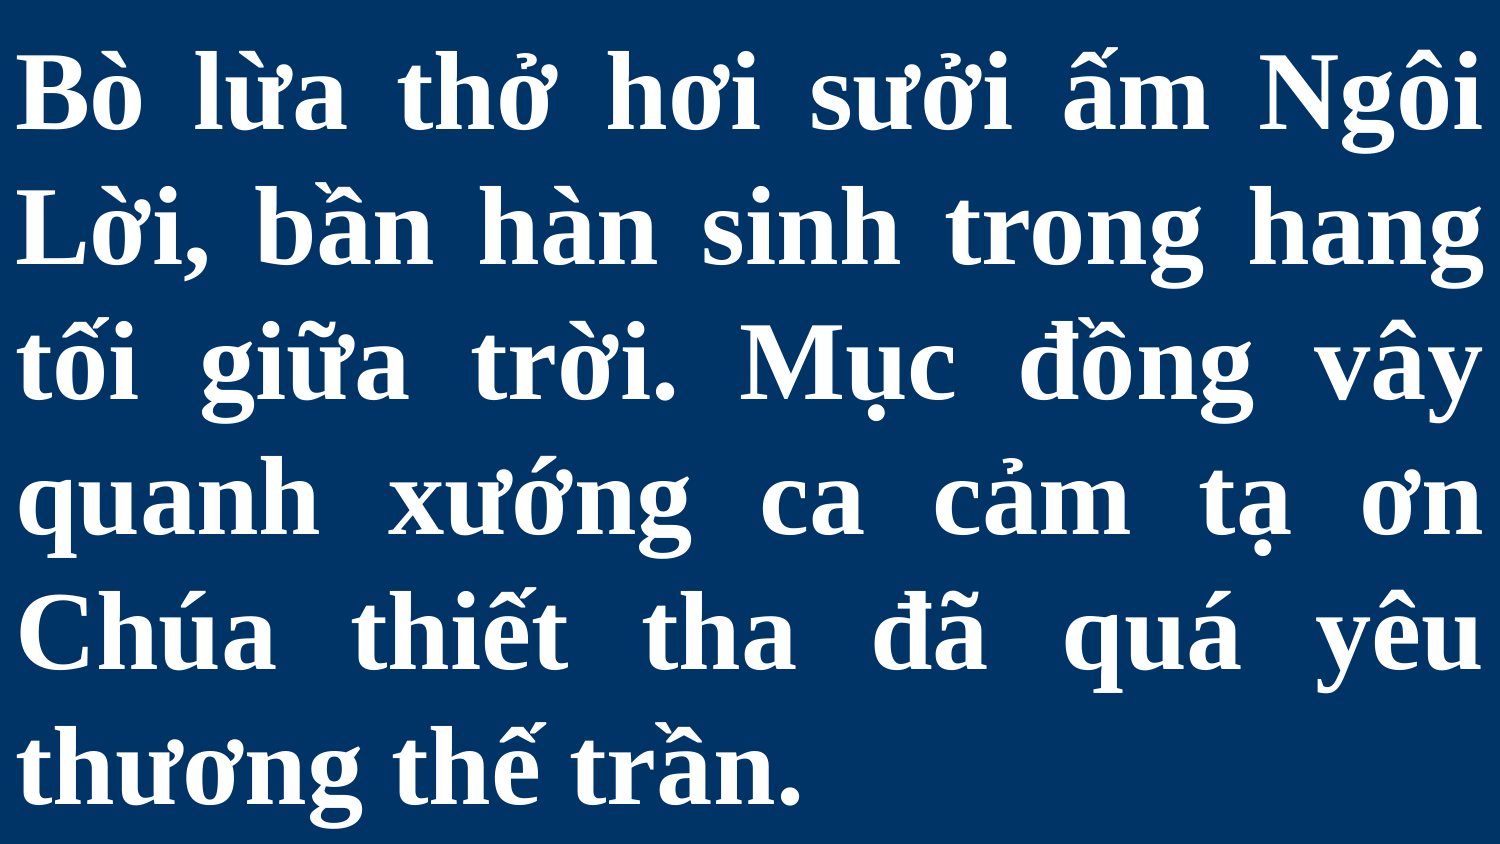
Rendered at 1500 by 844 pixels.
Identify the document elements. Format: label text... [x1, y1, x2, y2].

title Bò lừa thở hơi sưởi ấm Ngôi Lời, bần hàn sinh trong hang tối giữa trời. Mục đồng vây quanh xướng ca cảm tạ ơn Chúa thiết tha đã quá yêu thương thế trần. [0, 0, 1500, 844]
